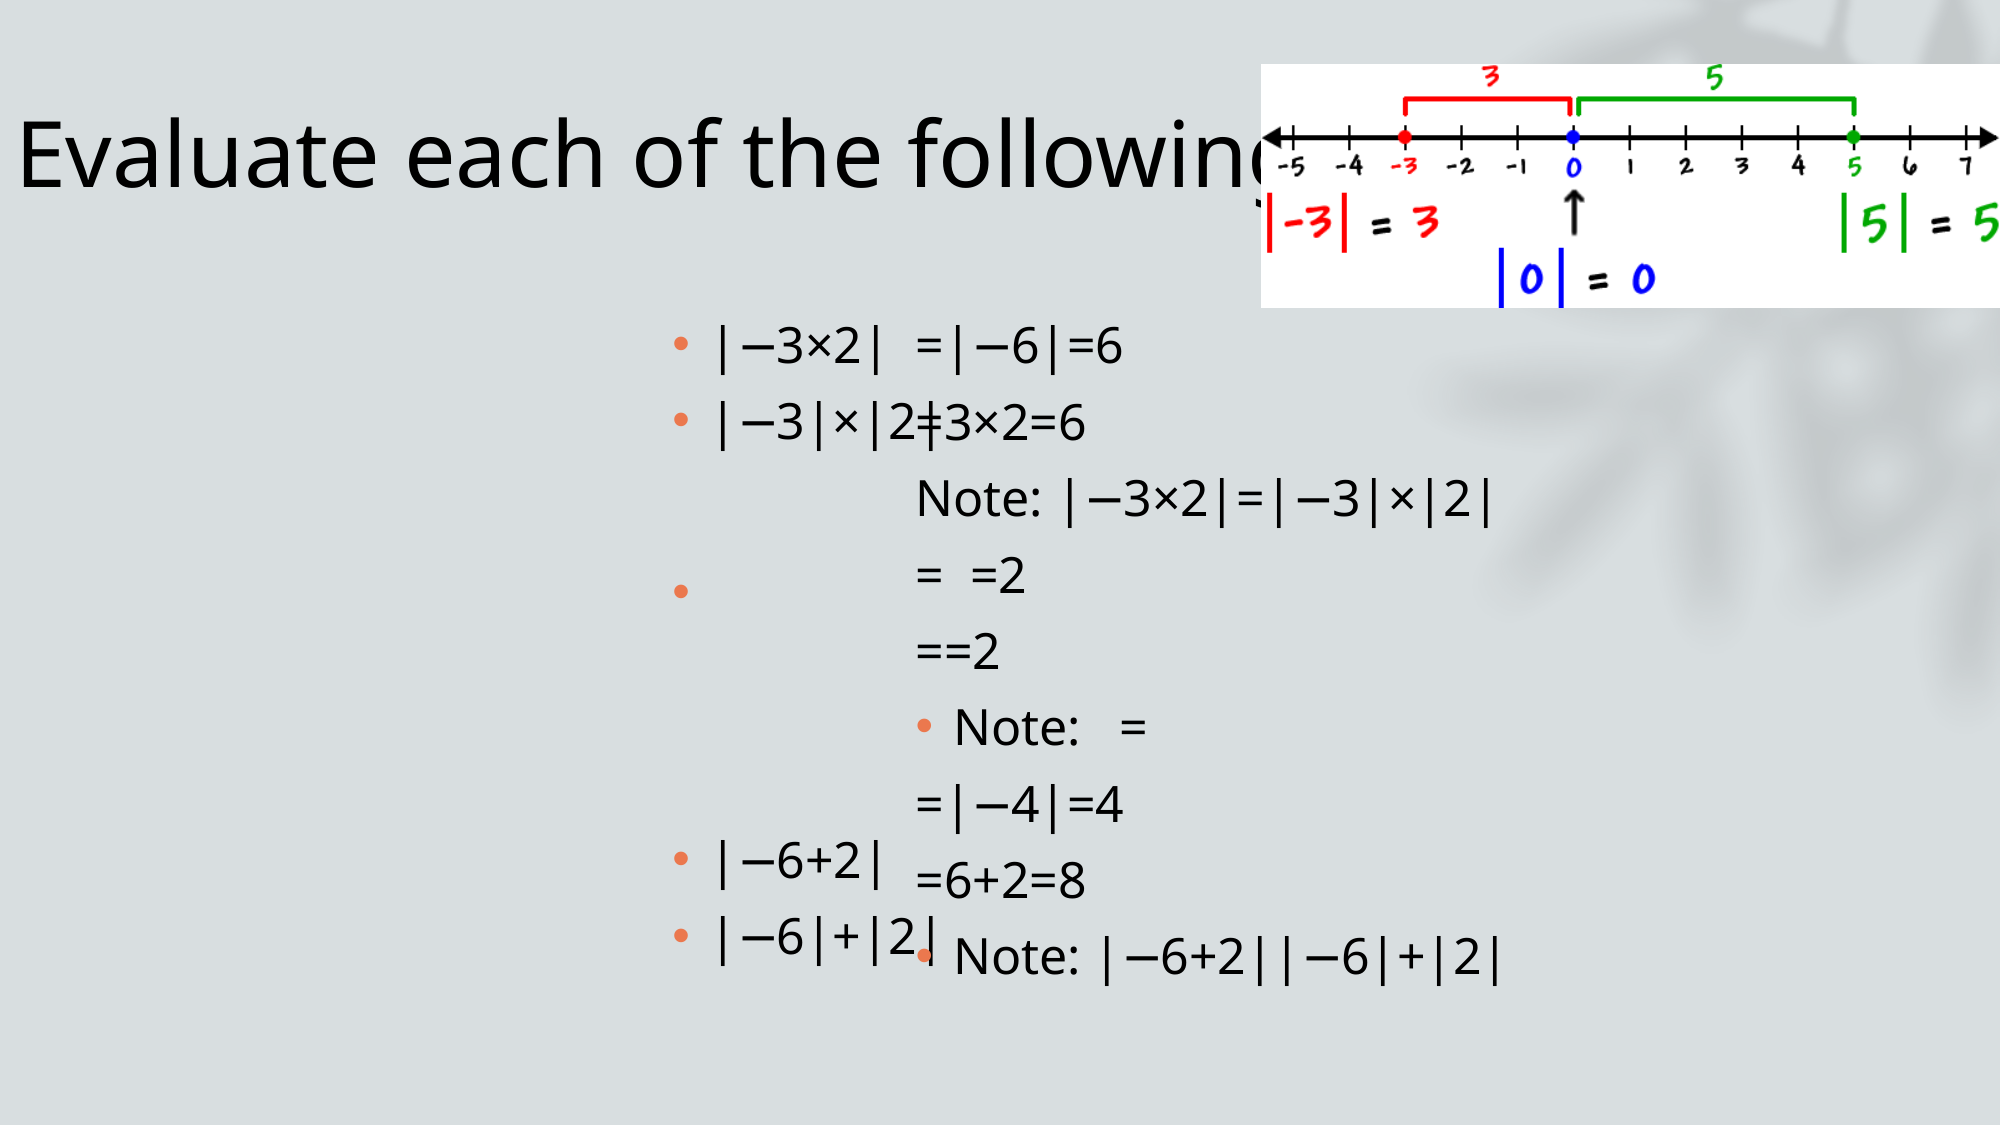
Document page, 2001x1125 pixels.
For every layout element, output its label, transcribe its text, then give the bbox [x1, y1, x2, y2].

picture [1261, 64, 2000, 308]
title Evaluate each of the following: [0, 42, 1788, 260]
